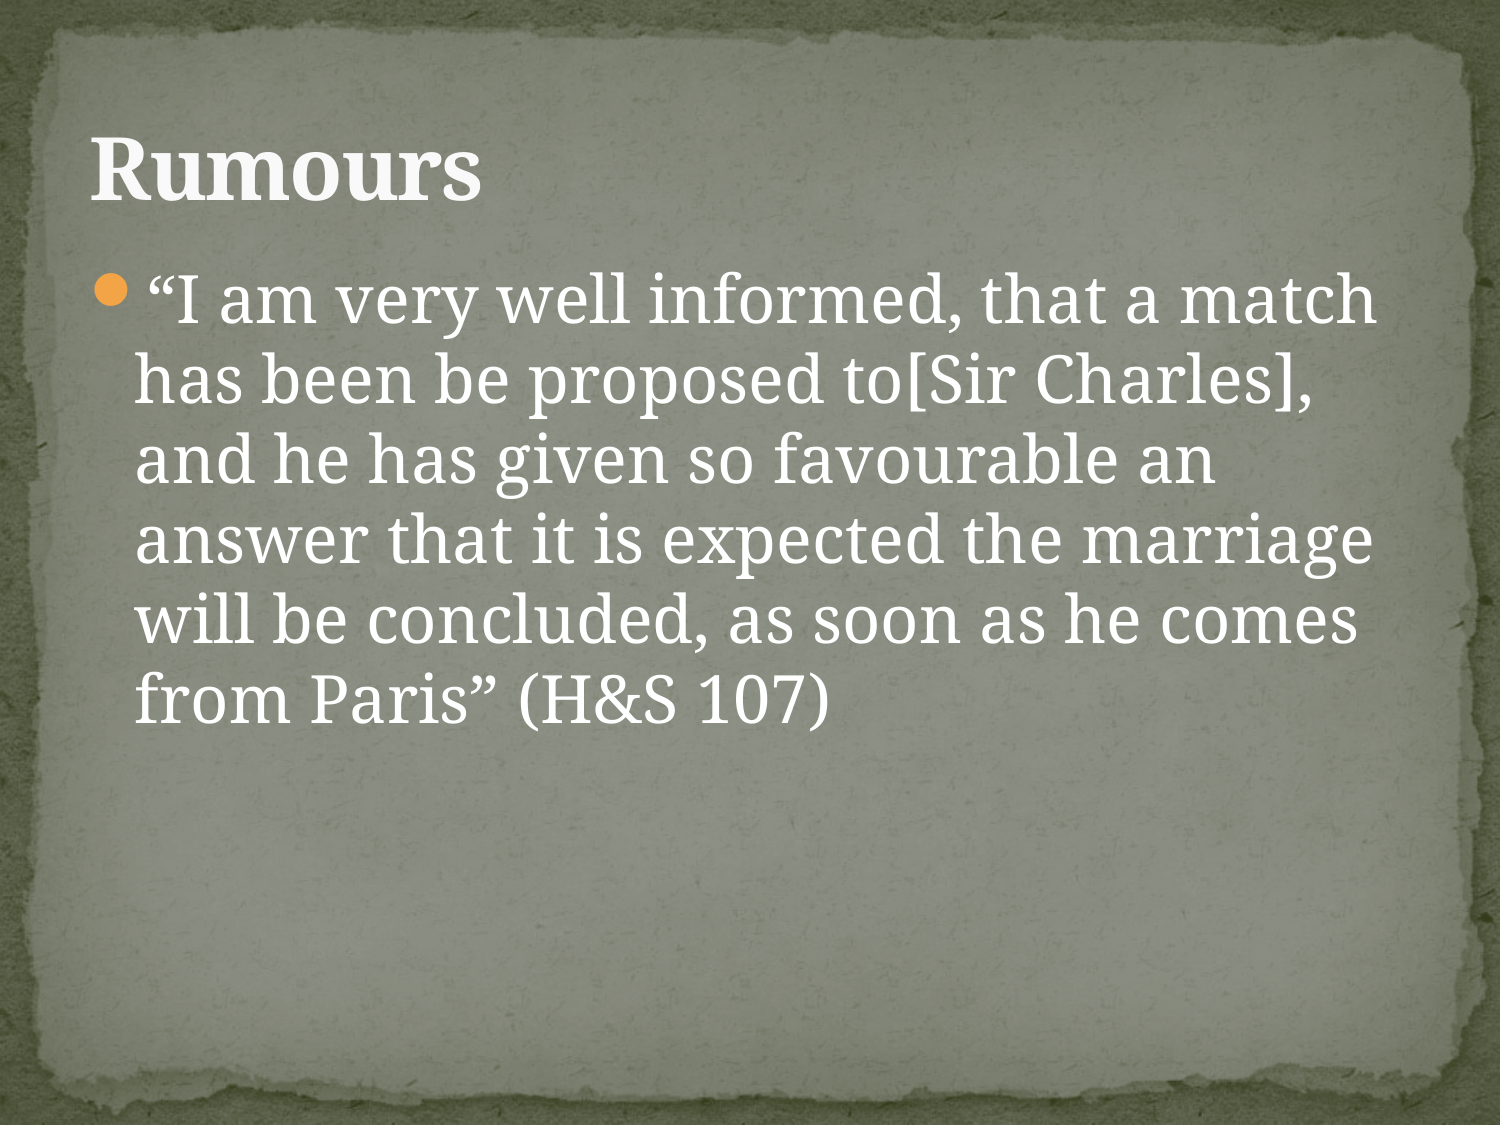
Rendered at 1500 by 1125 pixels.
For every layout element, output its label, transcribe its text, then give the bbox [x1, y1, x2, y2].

list “I am very well informed, that a match has been be proposed to[Sir Charles], and he has given so favourable an answer that it is expected the marriage will be concluded, as soon as he comes from Paris” (H&S 107) [75, 249, 1425, 1000]
title Rumours [74, 24, 1425, 225]
